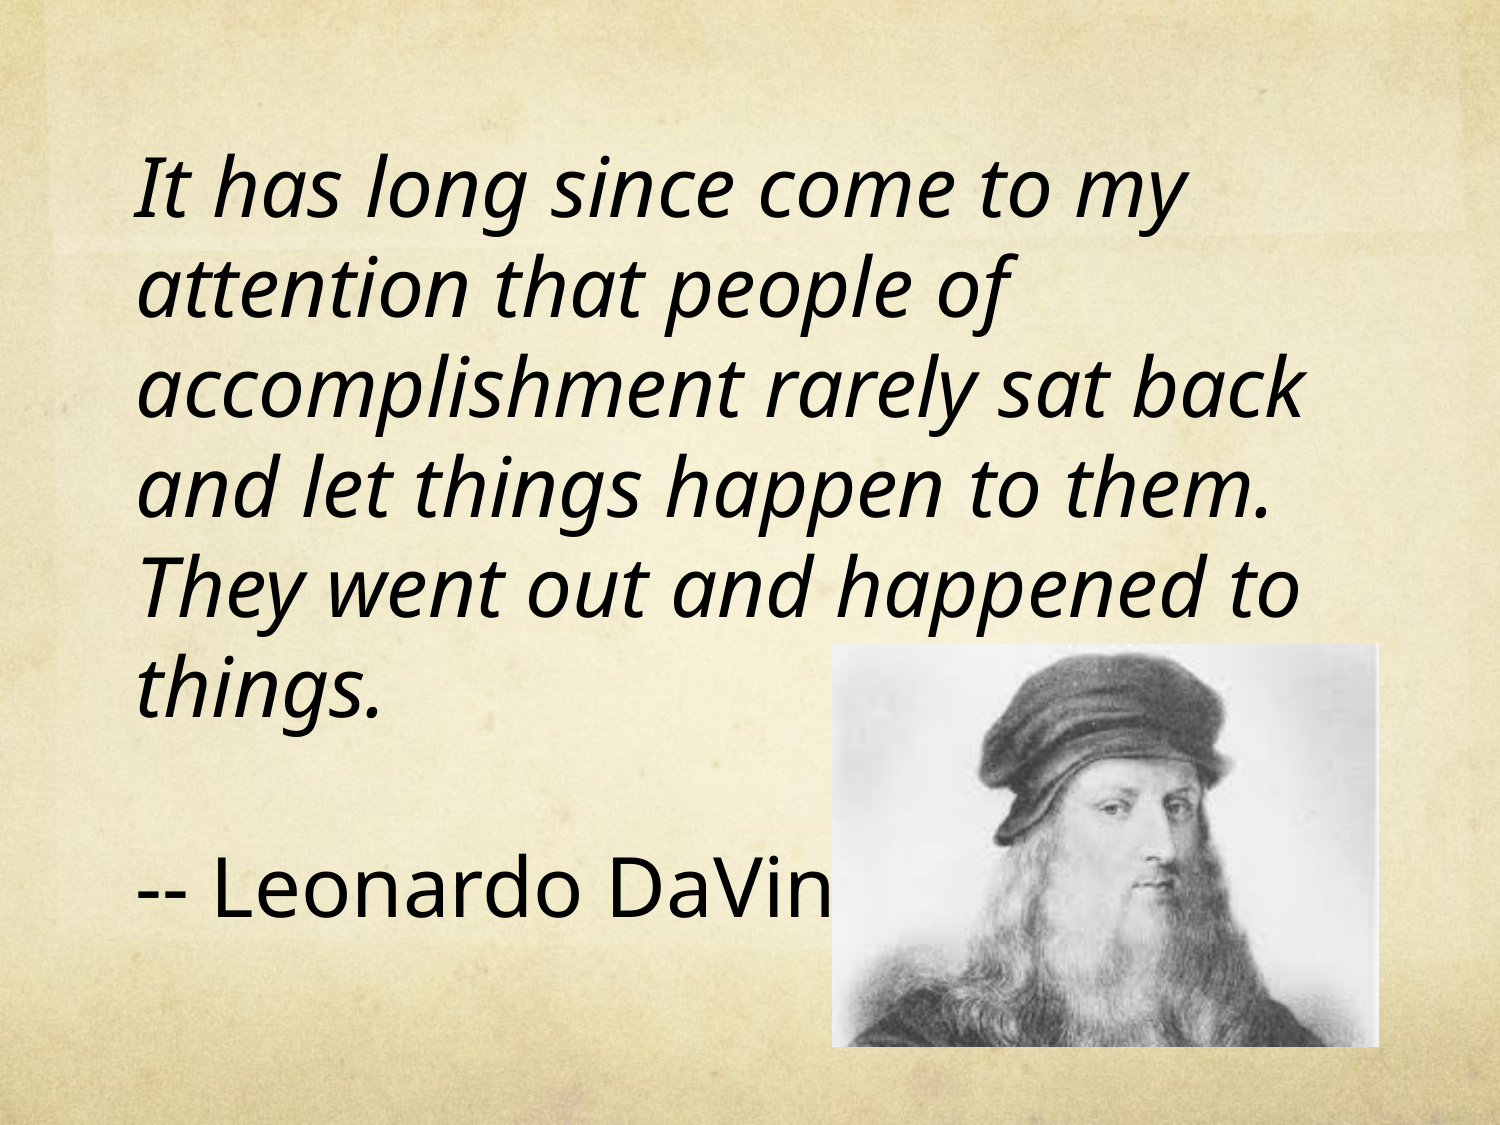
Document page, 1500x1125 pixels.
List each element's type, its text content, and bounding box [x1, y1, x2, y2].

text_box It has long since come to my attention that people of accomplishment rarely sat back and let things happen to them. They went out and happened to things. -- Leonardo DaVinci [121, 126, 1379, 942]
picture [0, 0, 1500, 1125]
